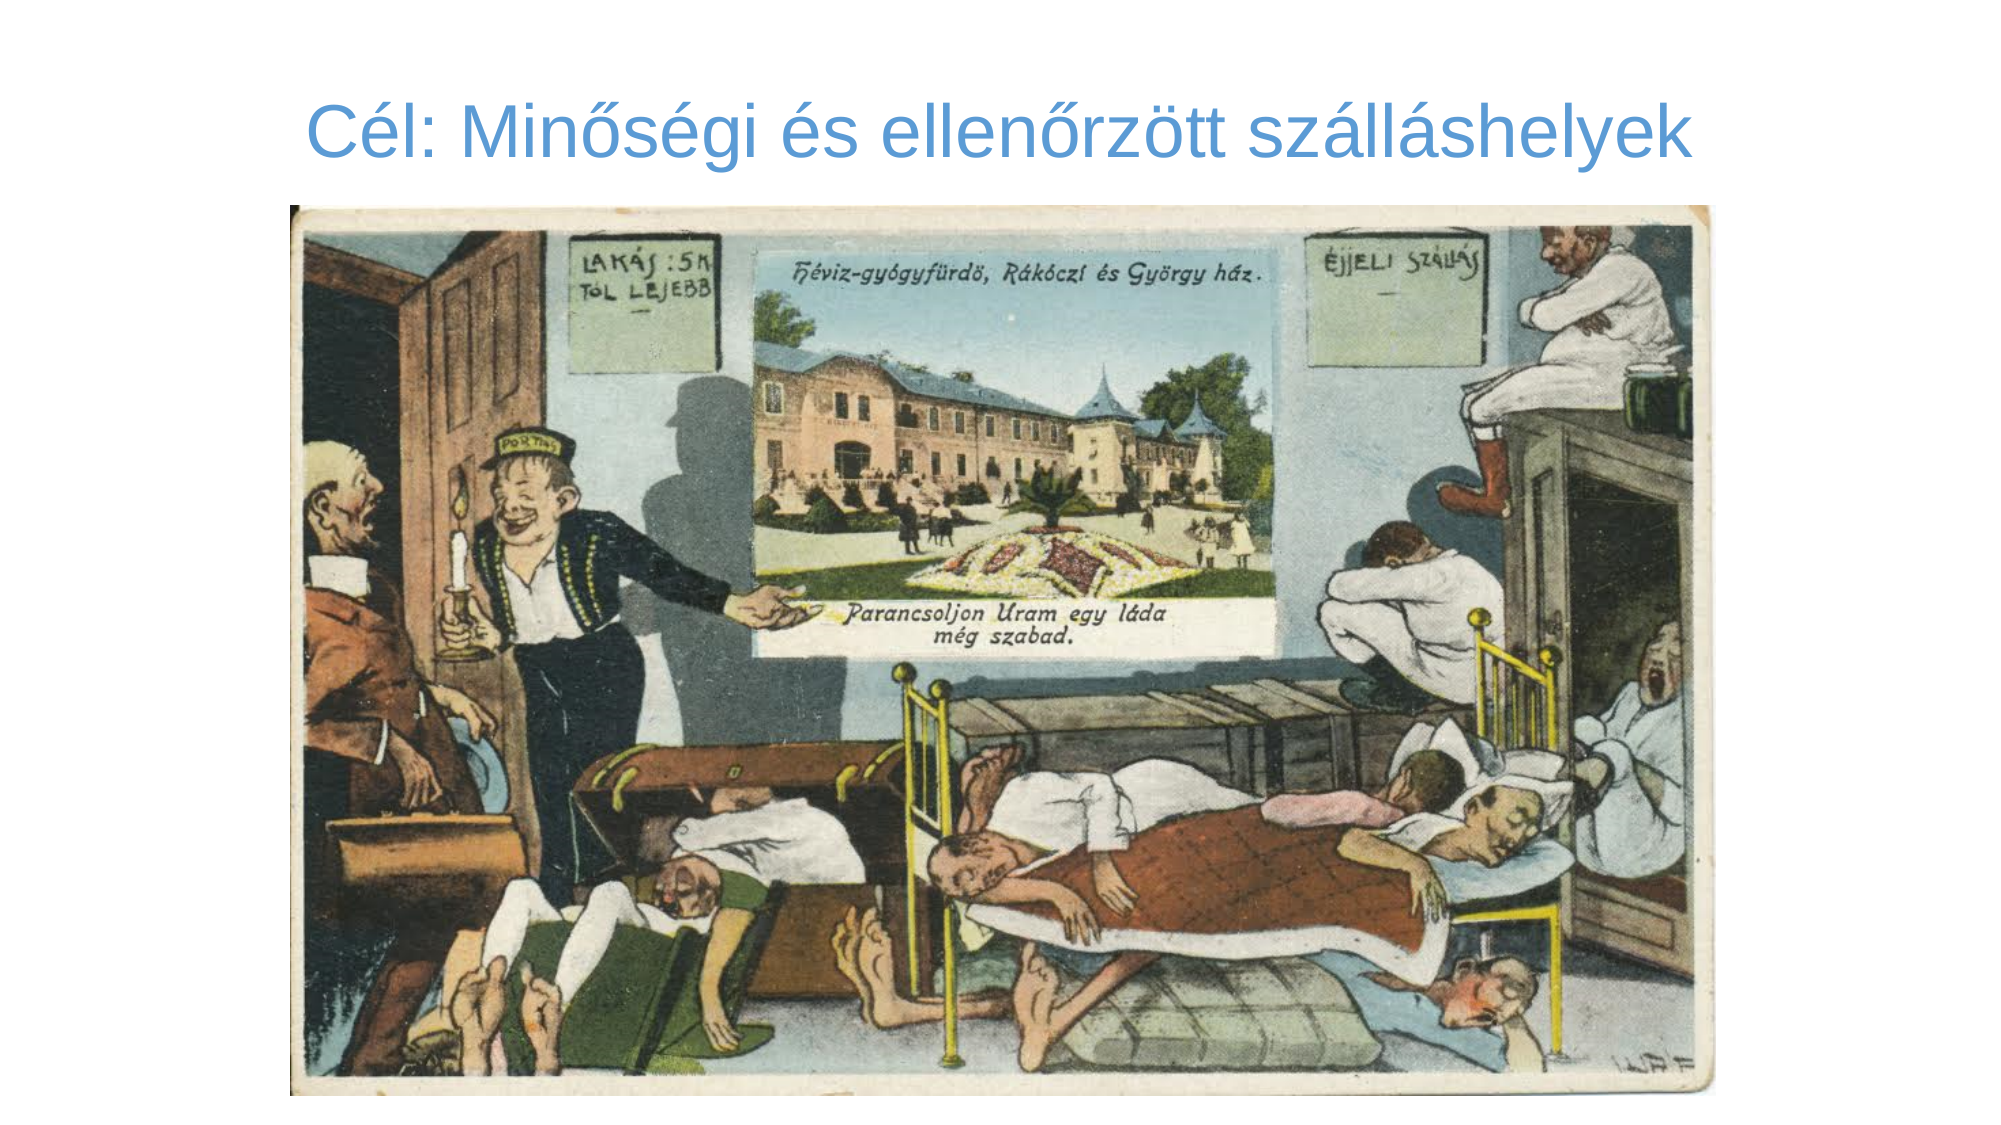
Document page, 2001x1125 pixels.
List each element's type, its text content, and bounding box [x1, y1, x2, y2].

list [290, 205, 1716, 1096]
title Cél: Minőségi és ellenőrzött szálláshelyek [137, 59, 1863, 206]
